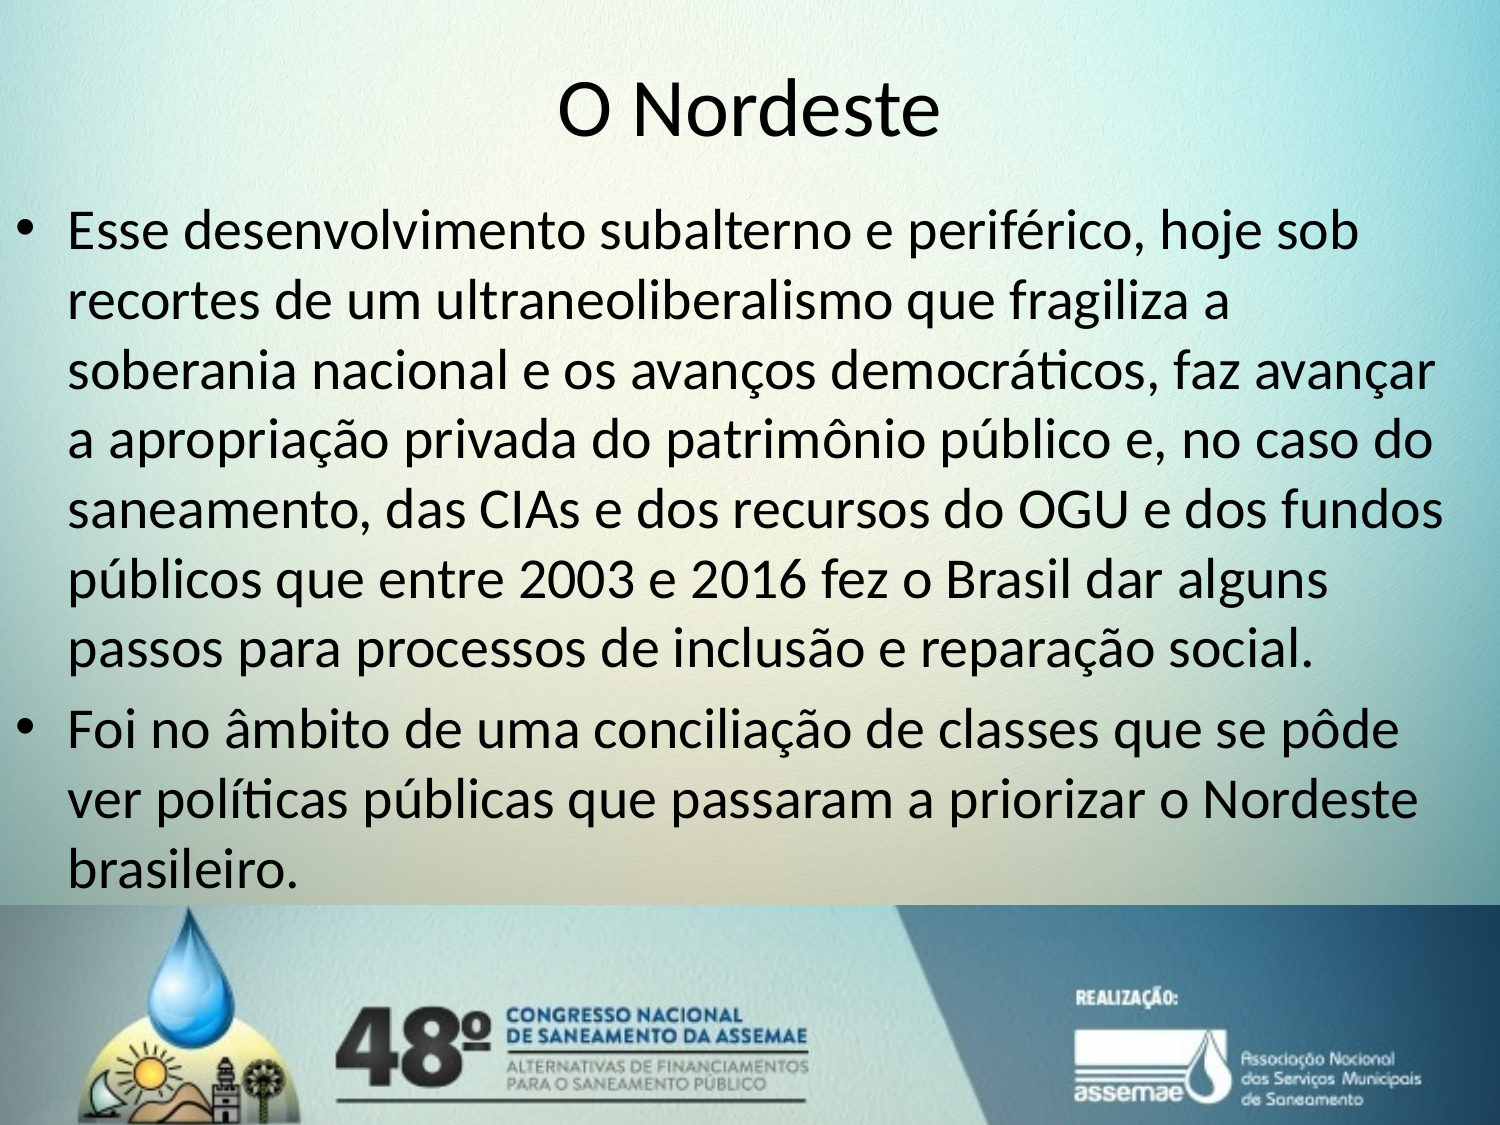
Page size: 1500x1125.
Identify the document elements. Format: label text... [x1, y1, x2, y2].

title O Nordeste [75, 45, 1425, 161]
picture [0, 0, 1500, 1125]
list Esse desenvolvimento subalterno e periférico, hoje sob recortes de um ultraneoliberalismo que fragiliza a soberania nacional e os avanços democráticos, faz avançar a apropriação privada do patrimônio público e, no caso do saneamento, das CIAs e dos recursos do OGU e dos fundos públicos que entre 2003 e 2016 fez o Brasil dar alguns passos para processos de inclusão e reparação social. Foi no âmbito de uma conciliação de classes que se pôde ver políticas públicas que passaram a priorizar o Nordeste brasileiro. [0, 184, 1471, 927]
